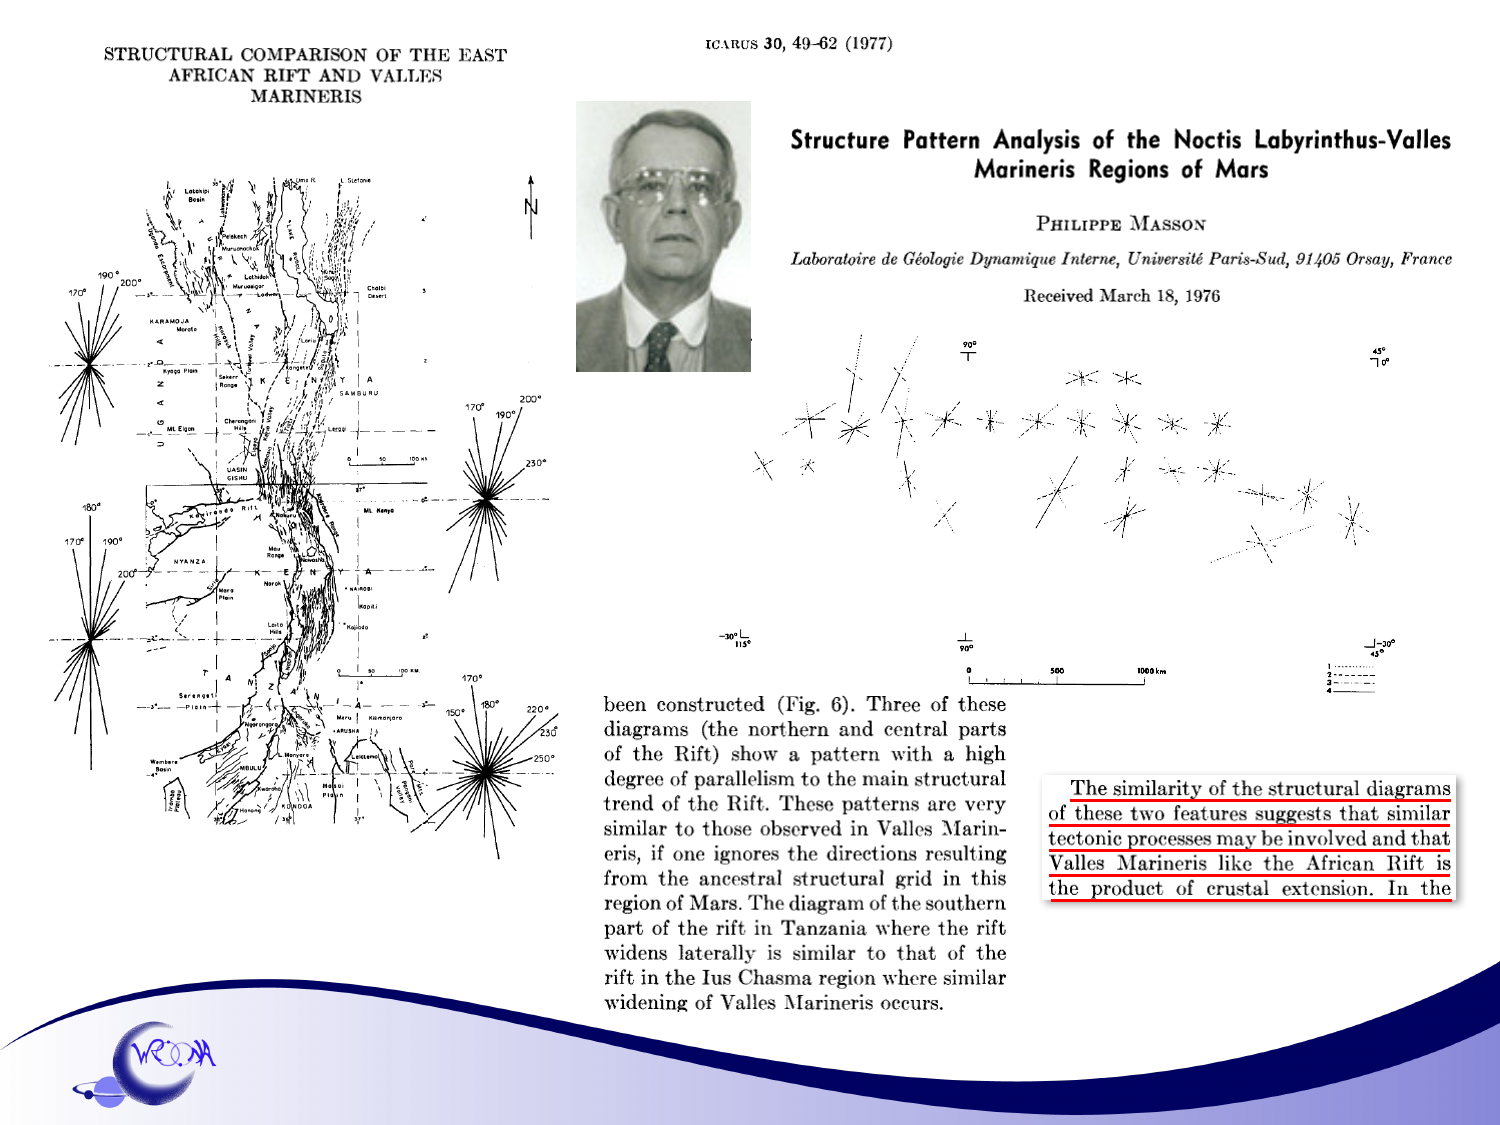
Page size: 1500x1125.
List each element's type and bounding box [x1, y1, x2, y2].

picture [576, 15, 1490, 372]
text_box [598, 691, 1459, 1012]
picture [0, 961, 1500, 1125]
text_box [26, 38, 1416, 866]
